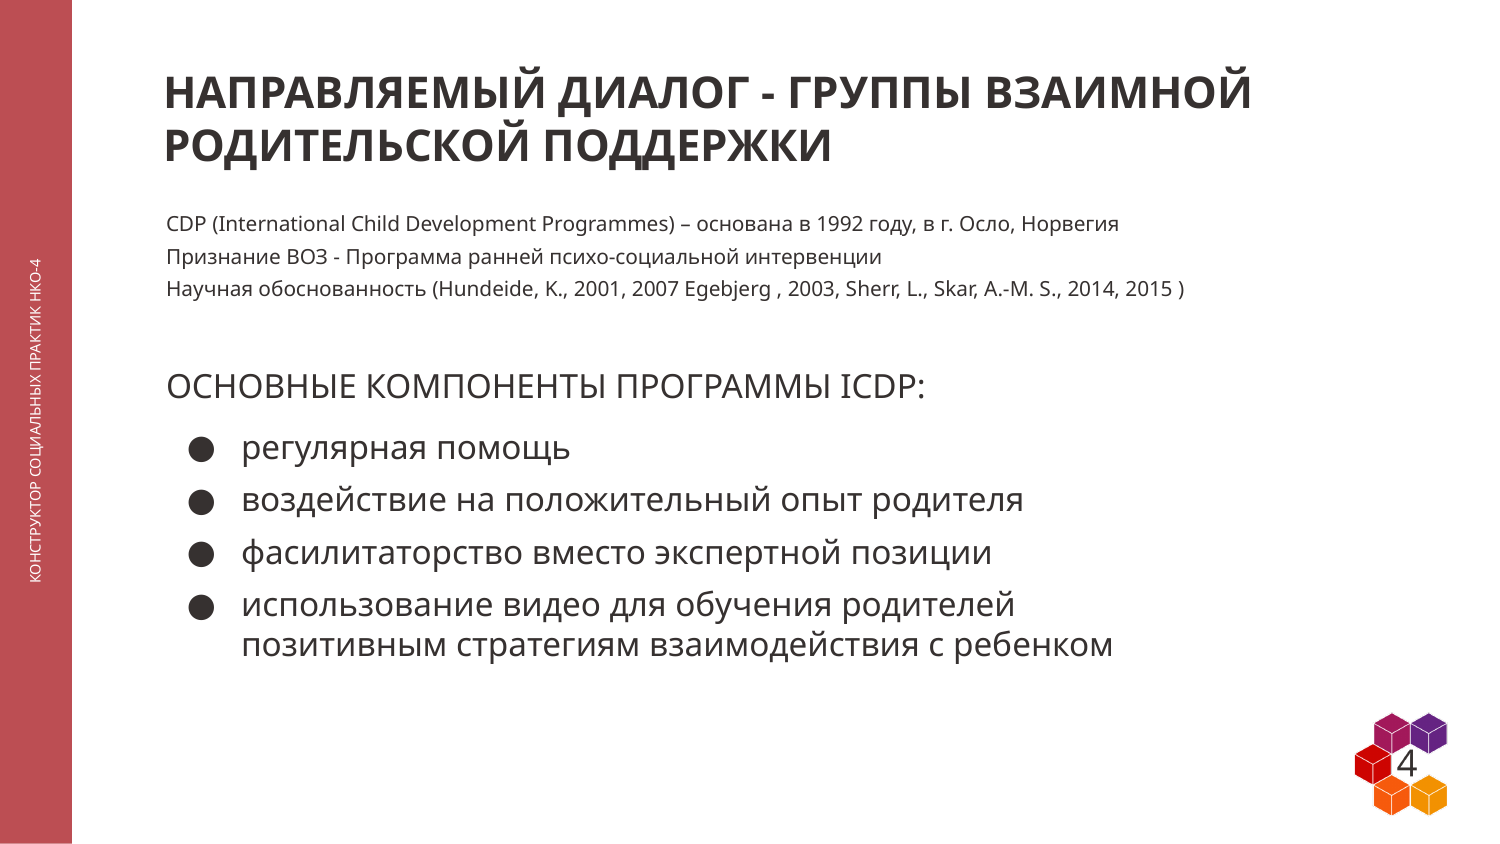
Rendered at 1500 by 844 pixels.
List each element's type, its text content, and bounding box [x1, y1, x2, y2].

title НАПРАВЛЯЕМЫЙ ДИАЛОГ - ГРУППЫ ВЗАИМНОЙ РОДИТЕЛЬСКОЙ ПОДДЕРЖКИ [148, 49, 1367, 144]
text_box [0, 0, 72, 844]
picture [1348, 709, 1461, 822]
text_box CDP (International Child Development Programmes) – основана в 1992 году, в г. Осло, Норвегия Признание ВОЗ - Программа ранней психо-социальной интервенции Научная обоснованность (Hundeide, K., 2001, 2007 Egebjerg , 2003, Sherr, L., Skar, A.-M. S., 2014, 2015 ) ОСНОВНЫЕ КОМПОНЕНТЫ ПРОГРАММЫ ICDP: регулярная помощь воздействие на положительный опыт родителя фасилитаторство вместо экспертной позиции использование видео для обучения родителей позитивным стратегиям взаимодействия с ребенком [151, 188, 1296, 774]
text_box КОНСТРУКТОР СОЦИАЛЬНЫХ ПРАКТИК НКО-4 [11, 190, 50, 653]
